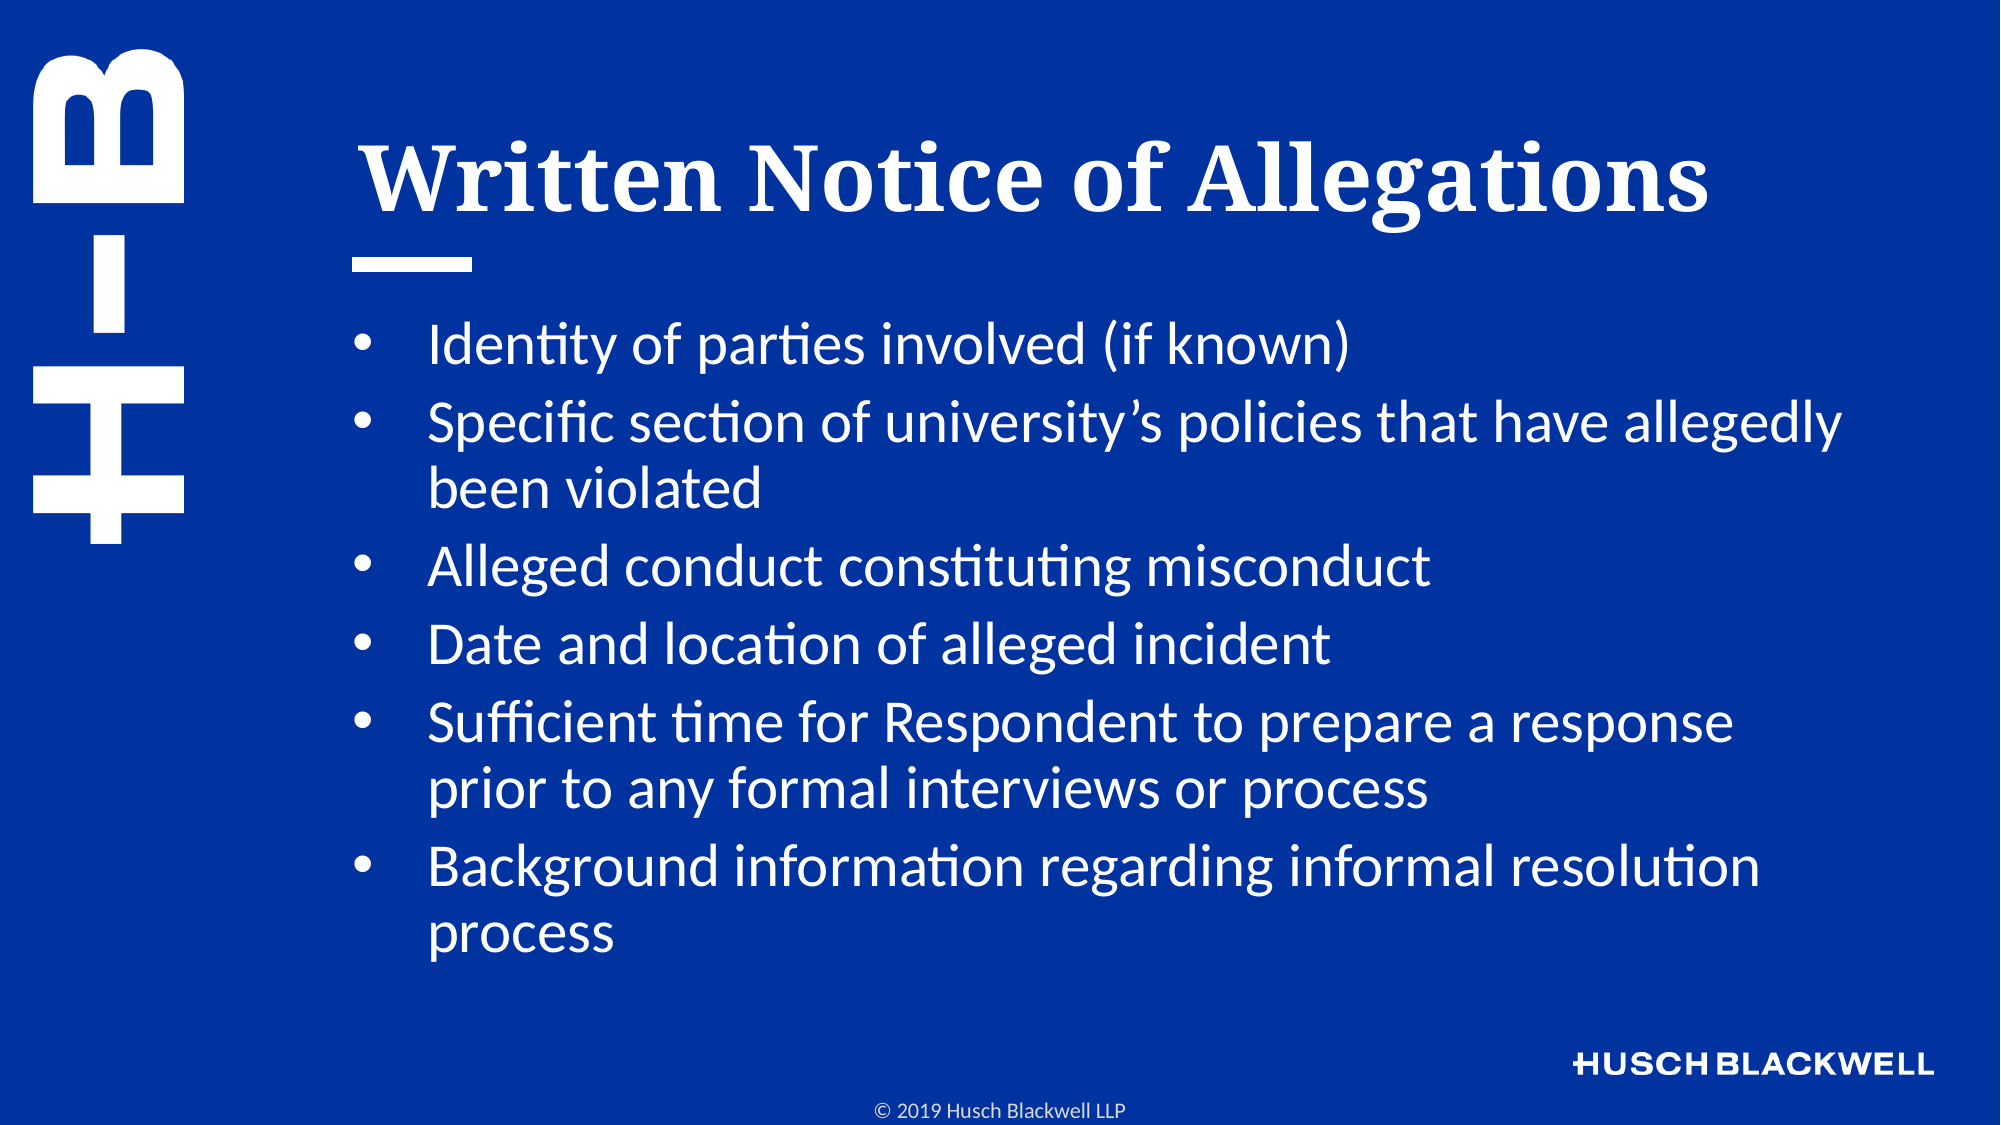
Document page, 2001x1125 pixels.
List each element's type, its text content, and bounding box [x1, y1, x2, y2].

title Written Notice of Allegations [352, 45, 1847, 233]
picture [1573, 1052, 1934, 1075]
picture [33, 49, 184, 544]
list Identity of parties involved (if known) Specific section of university’s policies that have allegedly been violated Alleged conduct constituting misconduct Date and location of alleged incident Sufficient time for Respondent to prepare a response prior to any formal interviews or process Background information regarding informal resolution process [352, 311, 1847, 996]
